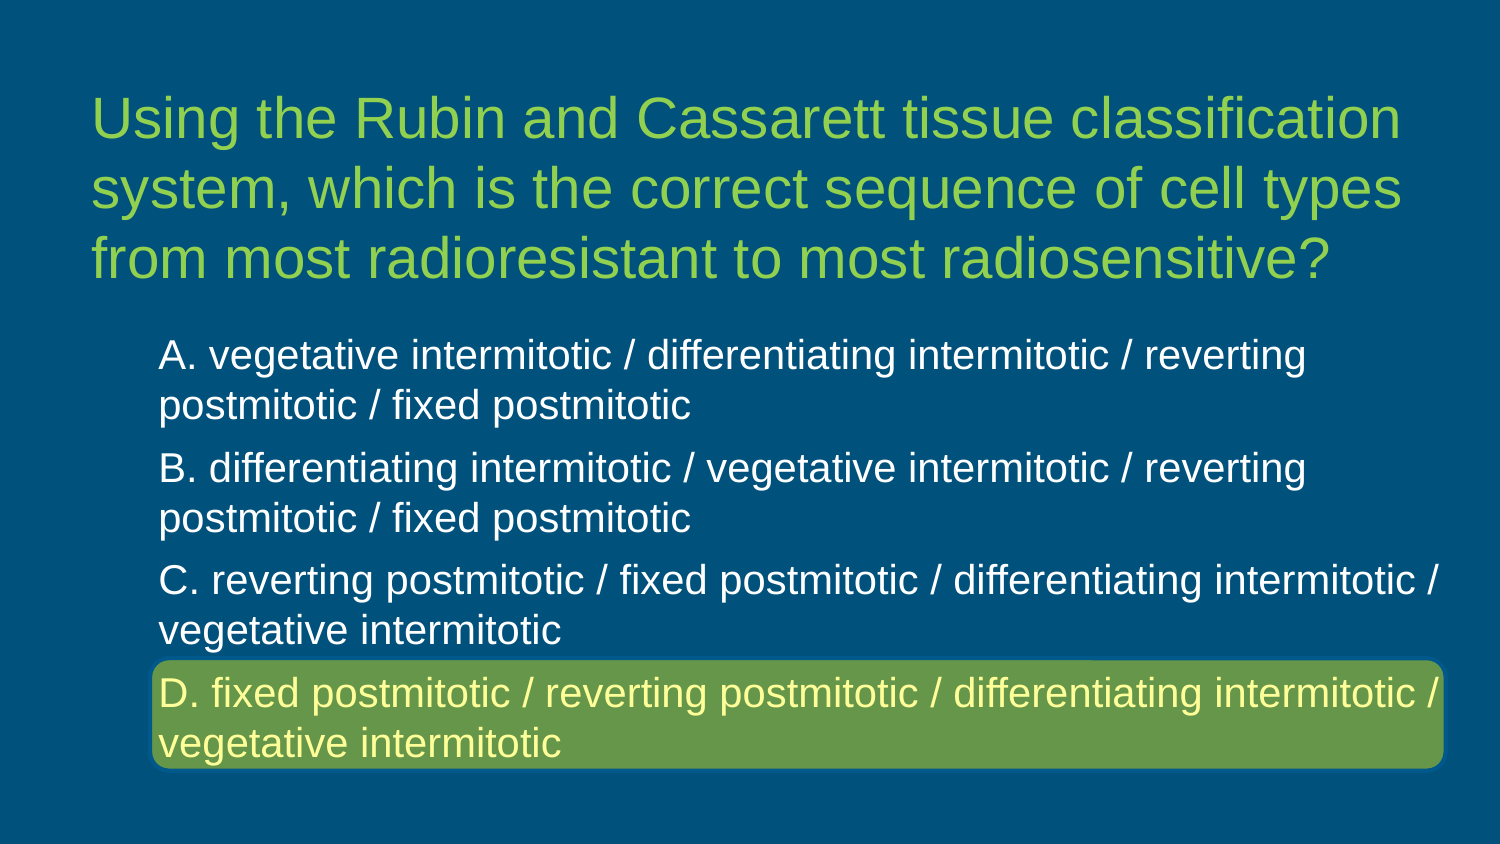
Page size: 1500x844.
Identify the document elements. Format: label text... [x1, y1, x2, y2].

text_box Using the Rubin and Cassarett tissue classiﬁcation system, which is the correct sequence of cell types from most radioresistant to most radiosensitive? A. vegetative intermitotic / differentiating intermitotic / reverting postmitotic / ﬁxed postmitotic B. differentiating intermitotic / vegetative intermitotic / reverting postmitotic / ﬁxed postmitotic C. reverting postmitotic / ﬁxed postmitotic / differentiating intermitotic / vegetative intermitotic D. ﬁxed postmitotic / reverting postmitotic / differentiating intermitotic / vegetative intermitotic [76, 72, 1473, 773]
text_box [147, 656, 1448, 773]
